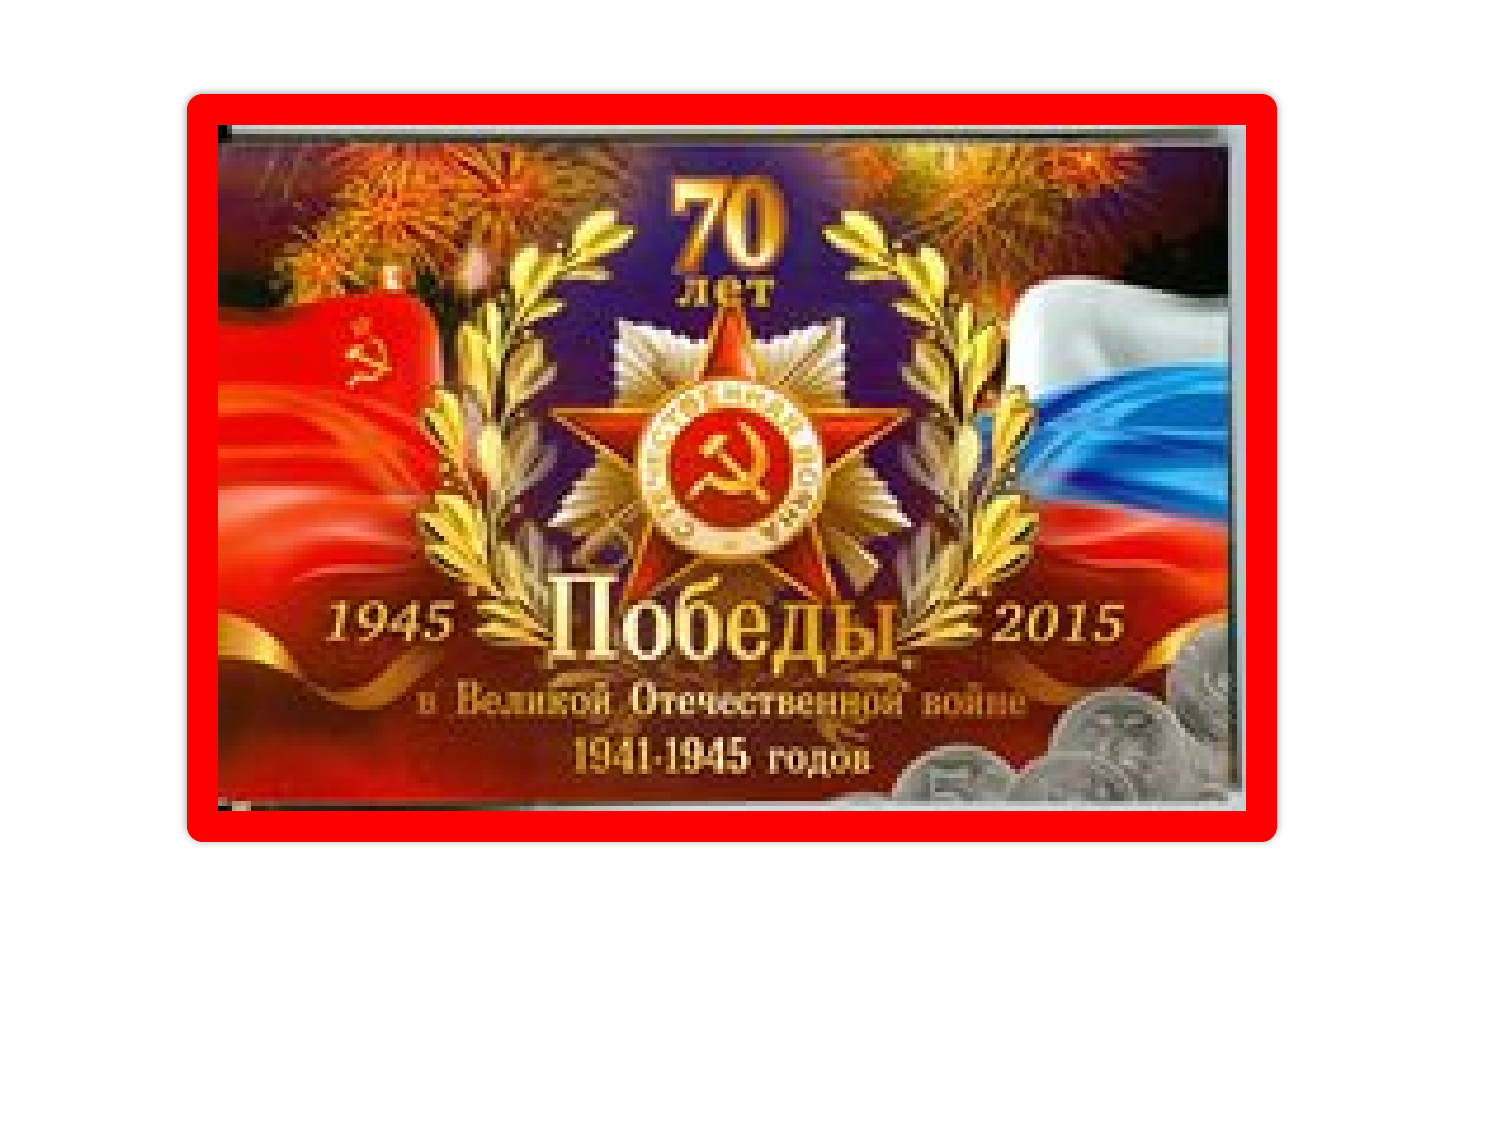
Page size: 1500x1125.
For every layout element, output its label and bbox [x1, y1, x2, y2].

list [218, 125, 1247, 811]
